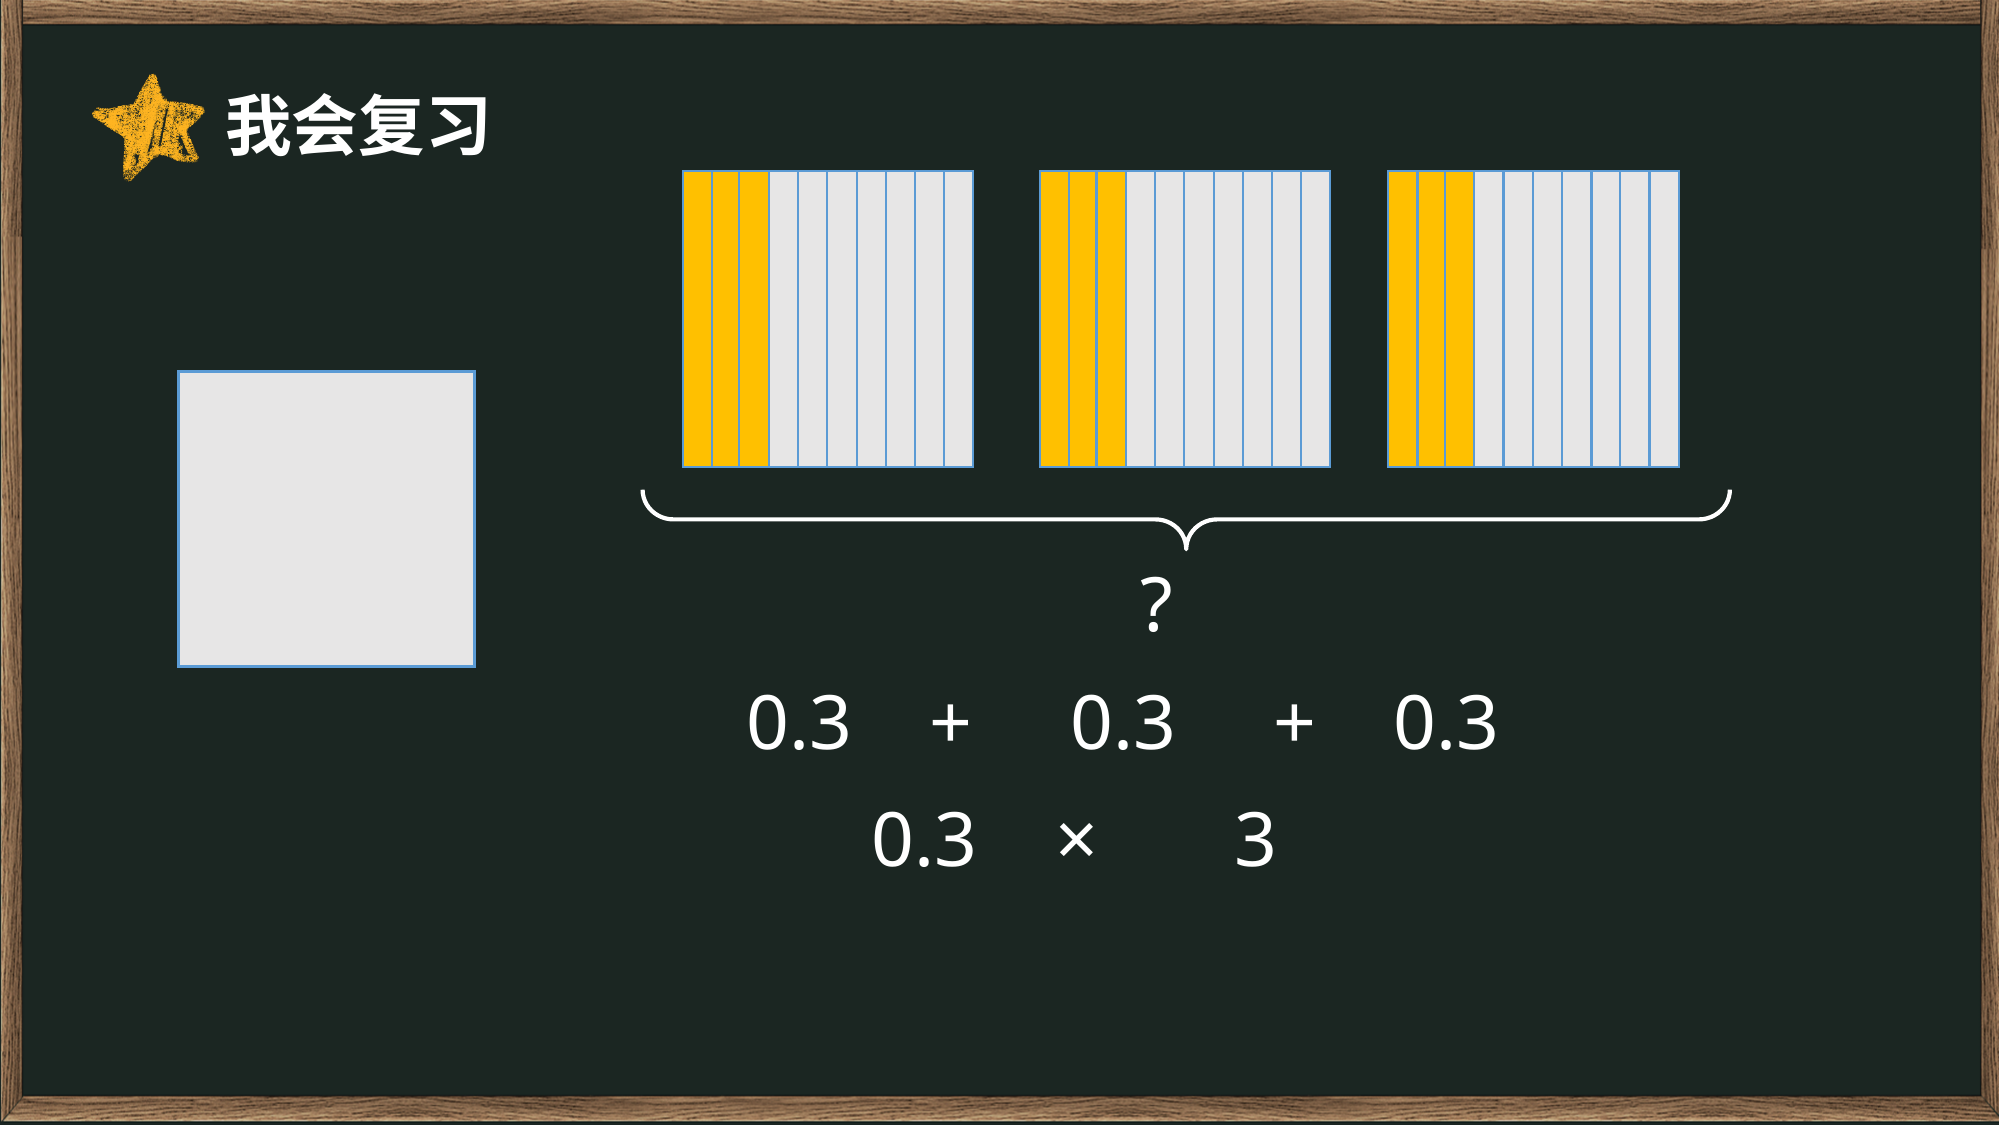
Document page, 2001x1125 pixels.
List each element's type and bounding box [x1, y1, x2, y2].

text_box [178, 371, 472, 667]
text_box [1039, 171, 1331, 467]
text_box [682, 171, 974, 467]
text_box [78, 69, 634, 191]
picture [0, 0, 1999, 1125]
text_box [1387, 171, 1679, 467]
